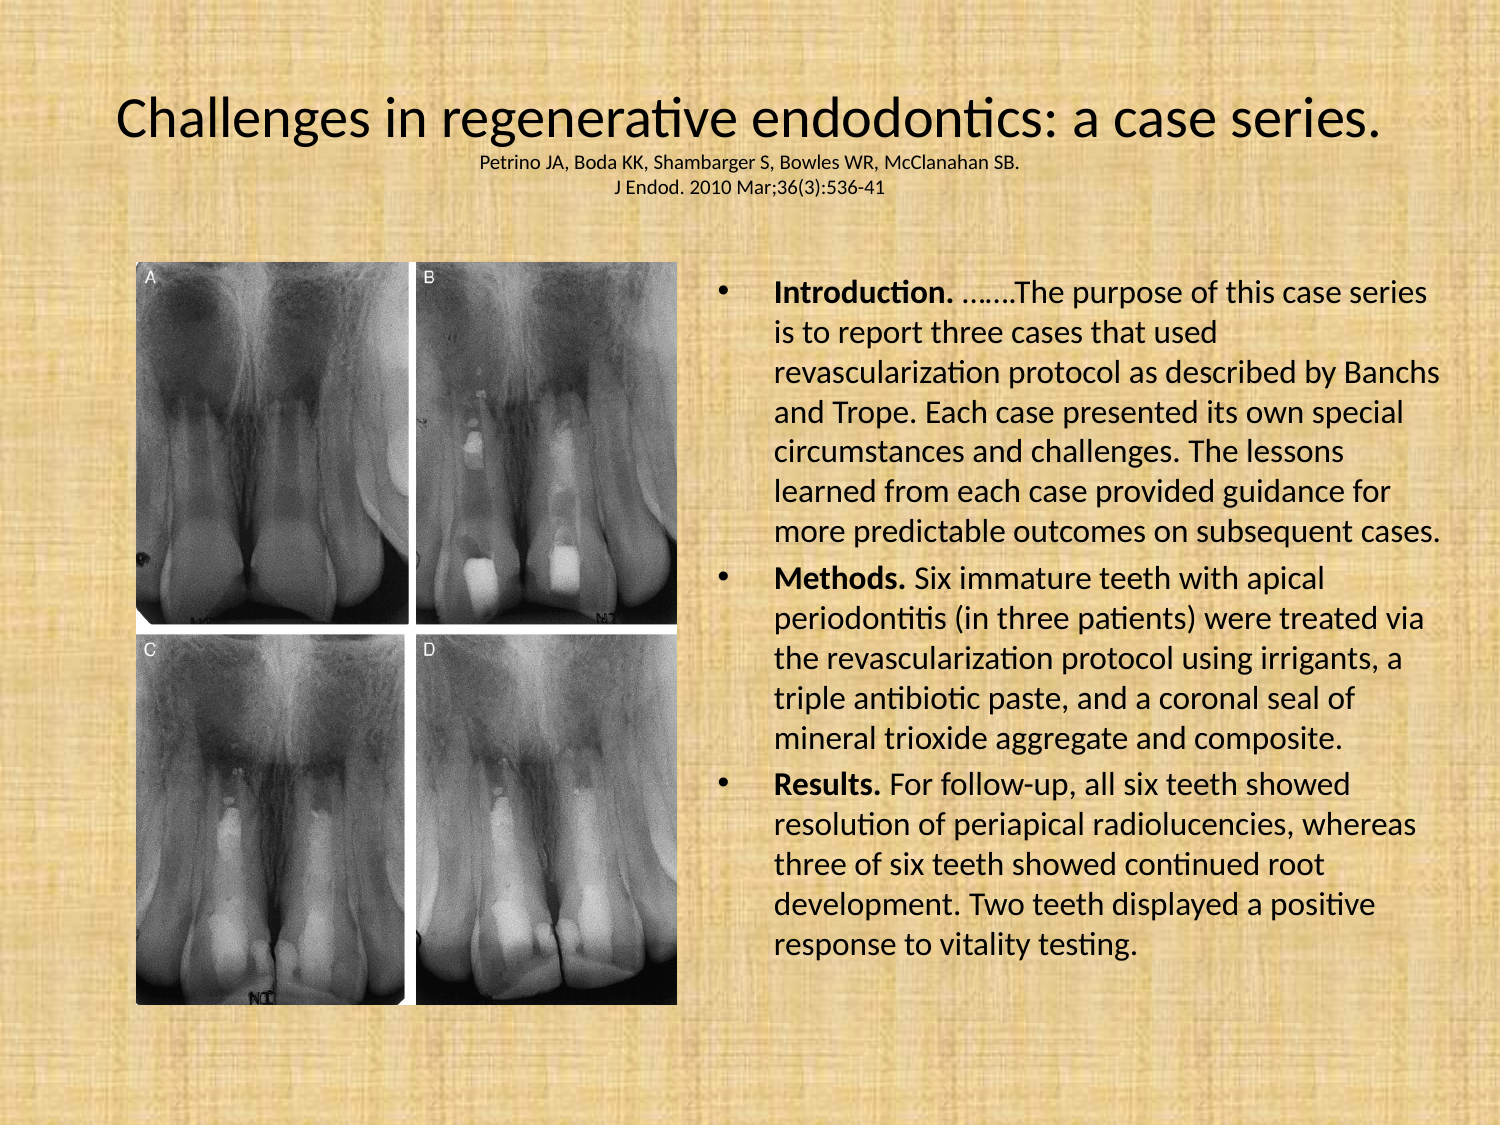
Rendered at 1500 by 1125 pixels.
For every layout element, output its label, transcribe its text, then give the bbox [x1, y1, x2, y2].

title Challenges in regenerative endodontics: a case series. Petrino JA, Boda KK, Shambarger S, Bowles WR, McClanahan SB. J Endod. 2010 Mar;36(3):536-41 [75, 45, 1425, 233]
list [135, 262, 677, 1006]
picture [0, 0, 1500, 1125]
list Introduction. …….The purpose of this case series is to report three cases that used revascularization protocol as described by Banchs and Trope. Each case presented its own special circumstances and challenges. The lessons learned from each case provided guidance for more predictable outcomes on subsequent cases. Methods. Six immature teeth with apical periodontitis (in three patients) were treated via the revascularization protocol using irrigants, a triple antibiotic paste, and a coronal seal of mineral trioxide aggregate and composite. Results. For follow-up, all six teeth showed resolution of periapical radiolucencies, whereas three of six teeth showed continued root development. Two teeth displayed a positive response to vitality testing. [702, 262, 1459, 1005]
